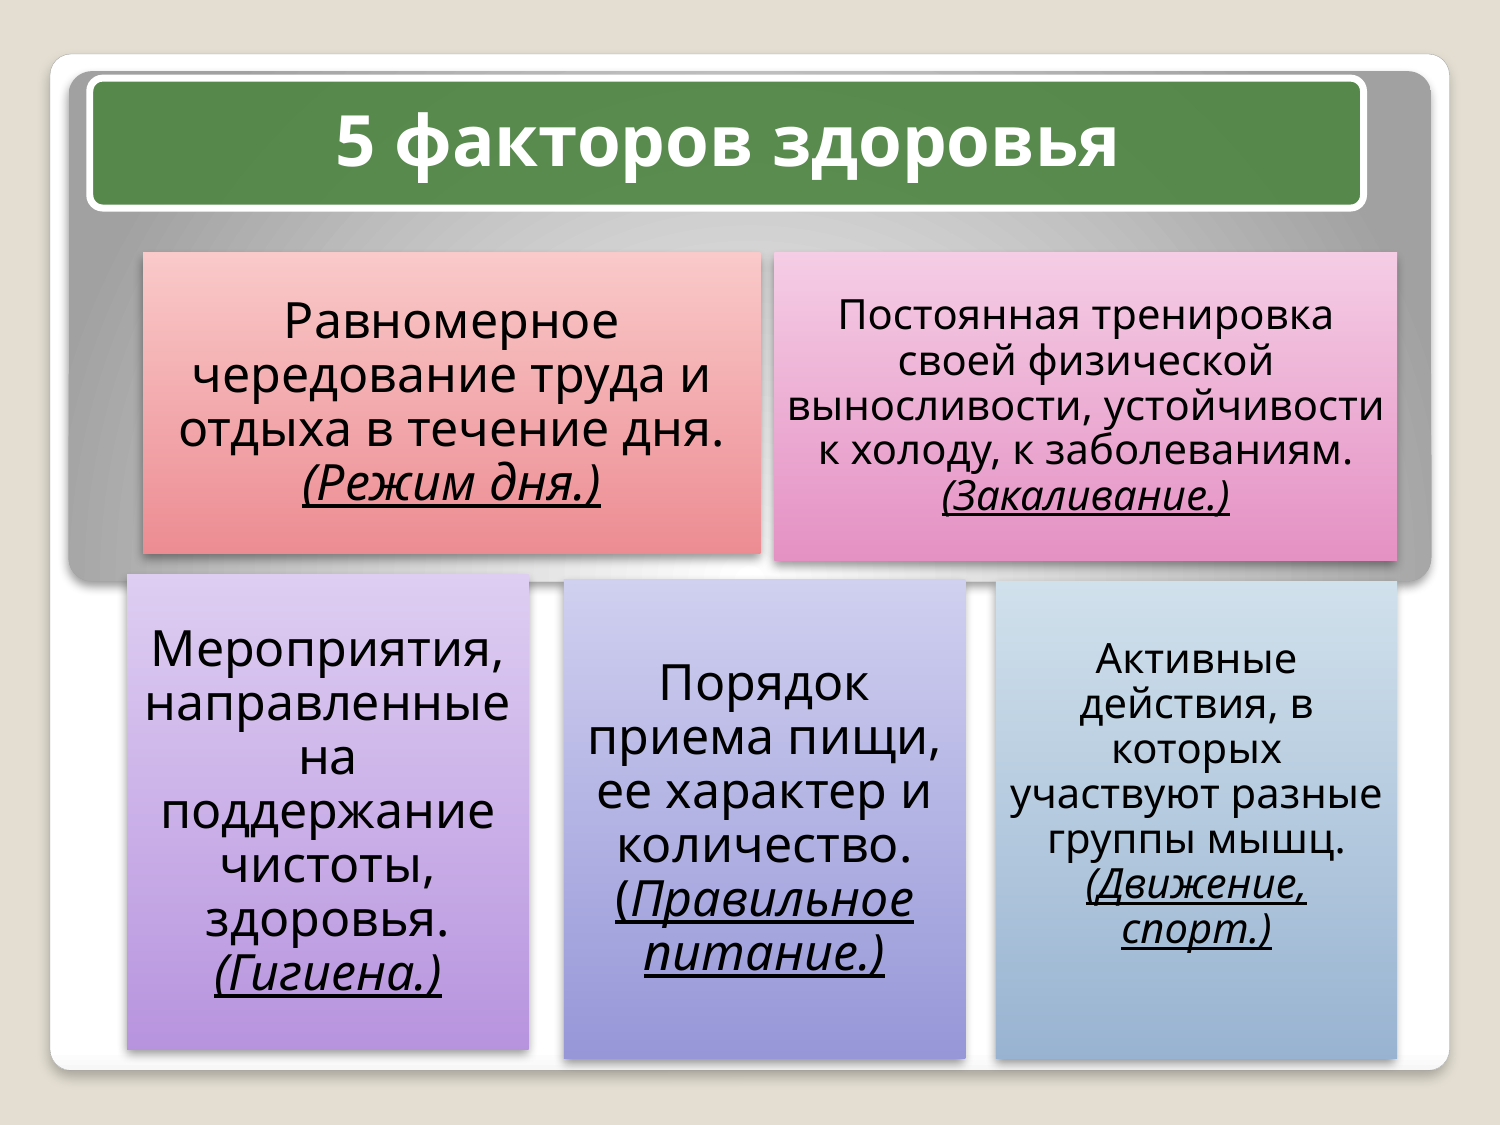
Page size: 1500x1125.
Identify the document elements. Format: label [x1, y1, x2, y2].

text_box [100, 231, 1471, 1059]
text_box [88, 77, 1364, 209]
